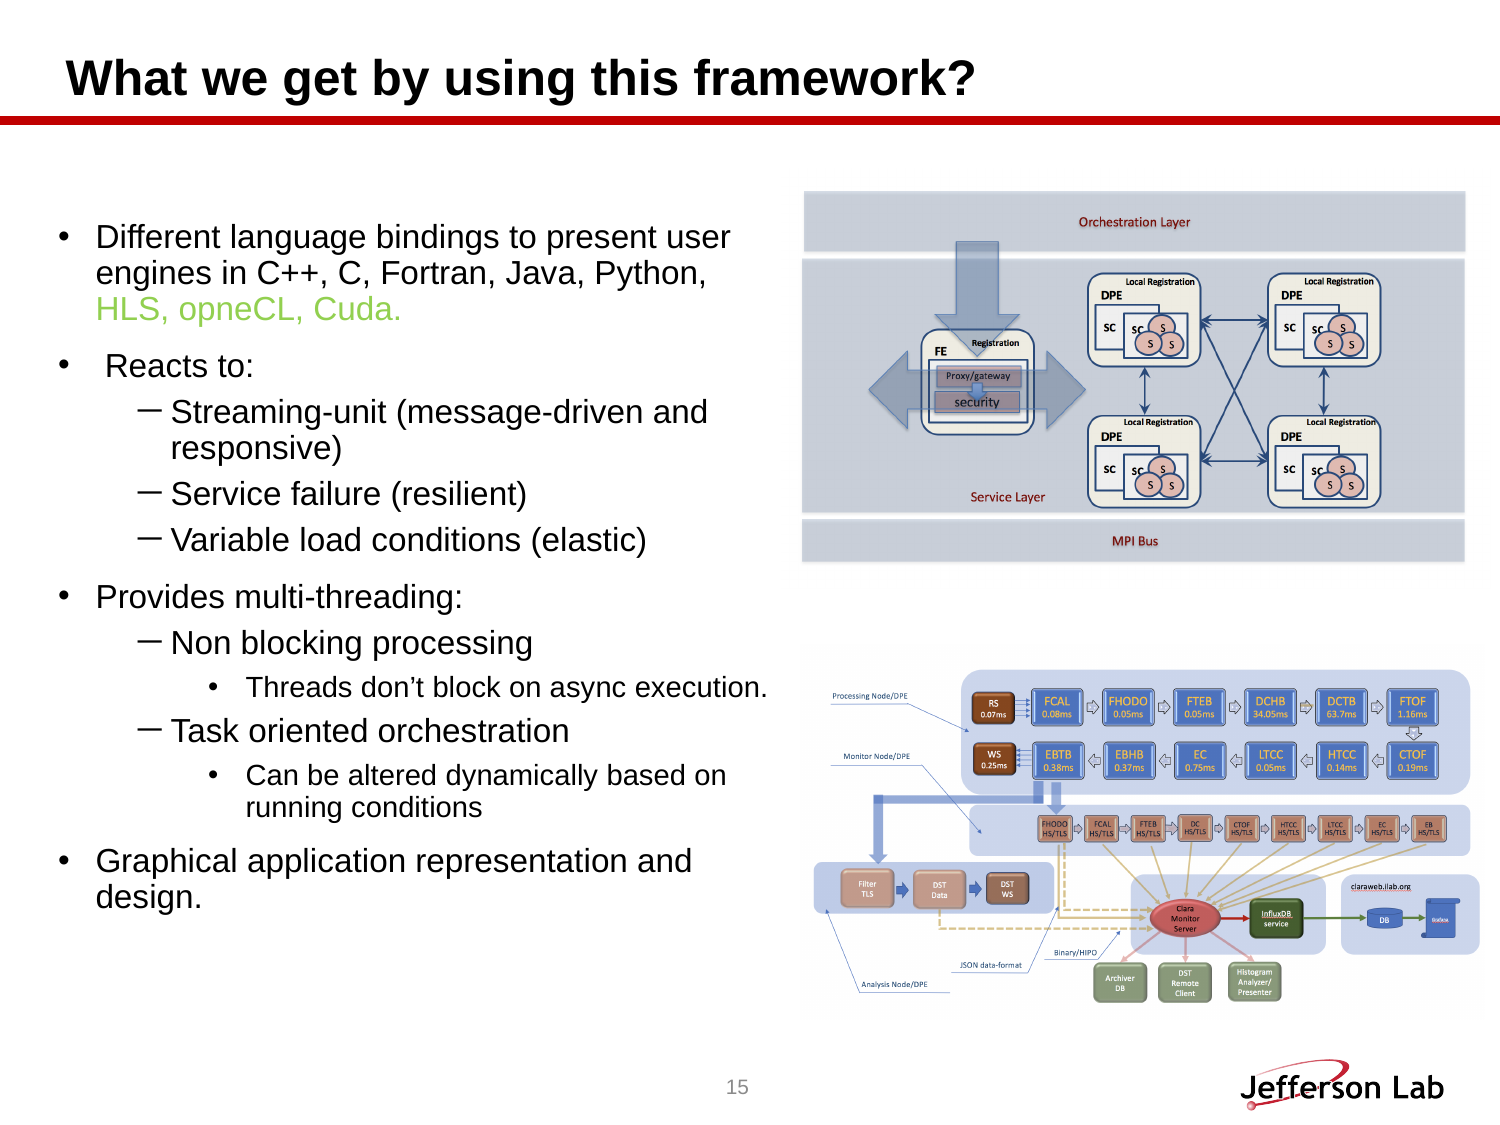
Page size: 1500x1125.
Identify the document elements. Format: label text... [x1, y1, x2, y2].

text_box Different language bindings to present user engines in C++, C, Fortran, Java, Python, HLS, opneCL, Cuda. Reacts to: Streaming-unit (message-driven and responsive) Service failure (resilient) Variable load conditions (elastic) Provides multi-threading: Non blocking processing Threads don’t block on async execution. Task oriented orchestration Can be altered dynamically based on running conditions Graphical application representation and design. [43, 212, 800, 1078]
title What we get by using this framework? [50, 39, 1440, 120]
slide_number 15 [693, 1078, 782, 1111]
picture [799, 644, 1485, 1020]
picture [1238, 1051, 1457, 1122]
picture [781, 168, 1491, 589]
